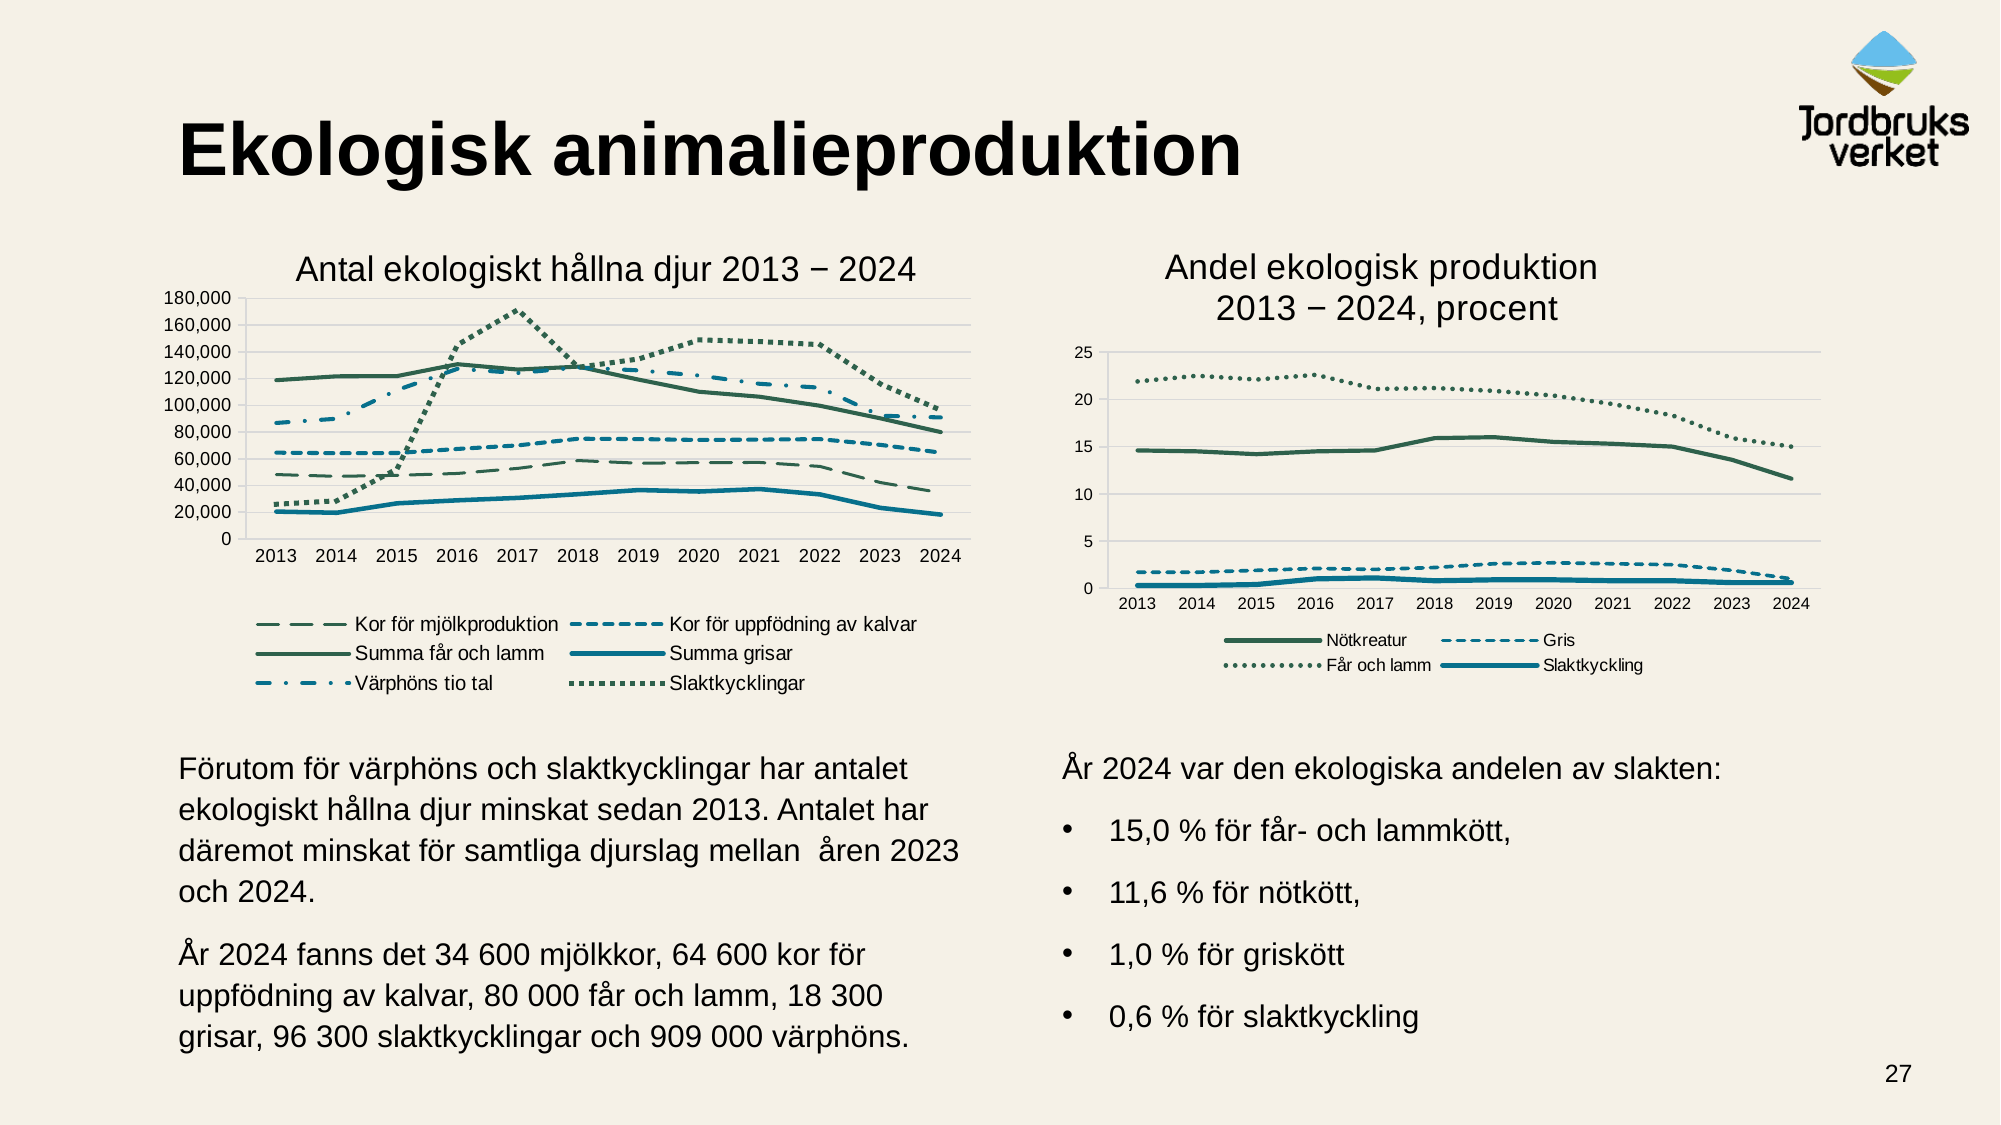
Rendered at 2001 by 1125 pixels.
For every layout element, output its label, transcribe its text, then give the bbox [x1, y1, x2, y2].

chart [1046, 235, 1823, 682]
title Ekologisk animalieproduktion [163, 102, 1600, 199]
chart [162, 235, 988, 702]
picture [1799, 31, 1969, 167]
list Förutom för värphöns och slaktkycklingar har antalet ekologiskt hållna djur minskat sedan 2013. Antalet har däremot minskat för samtliga djurslag mellan åren 2023 och 2024. År 2024 fanns det 34 600 mjölkkor, 64 600 kor för uppfödning av kalvar, 80 000 får och lamm, 18 300 grisar, 96 300 slaktkycklingar och 909 000 värphöns. [163, 737, 988, 1073]
text_box År 2024 var den ekologiska andelen av slakten: 15,0 % för får- och lammkött, 11,6 % för nötkött, 1,0 % för griskött 0,6 % för slaktkyckling [1047, 737, 1880, 1103]
slide_number 27 [1880, 1042, 1928, 1103]
